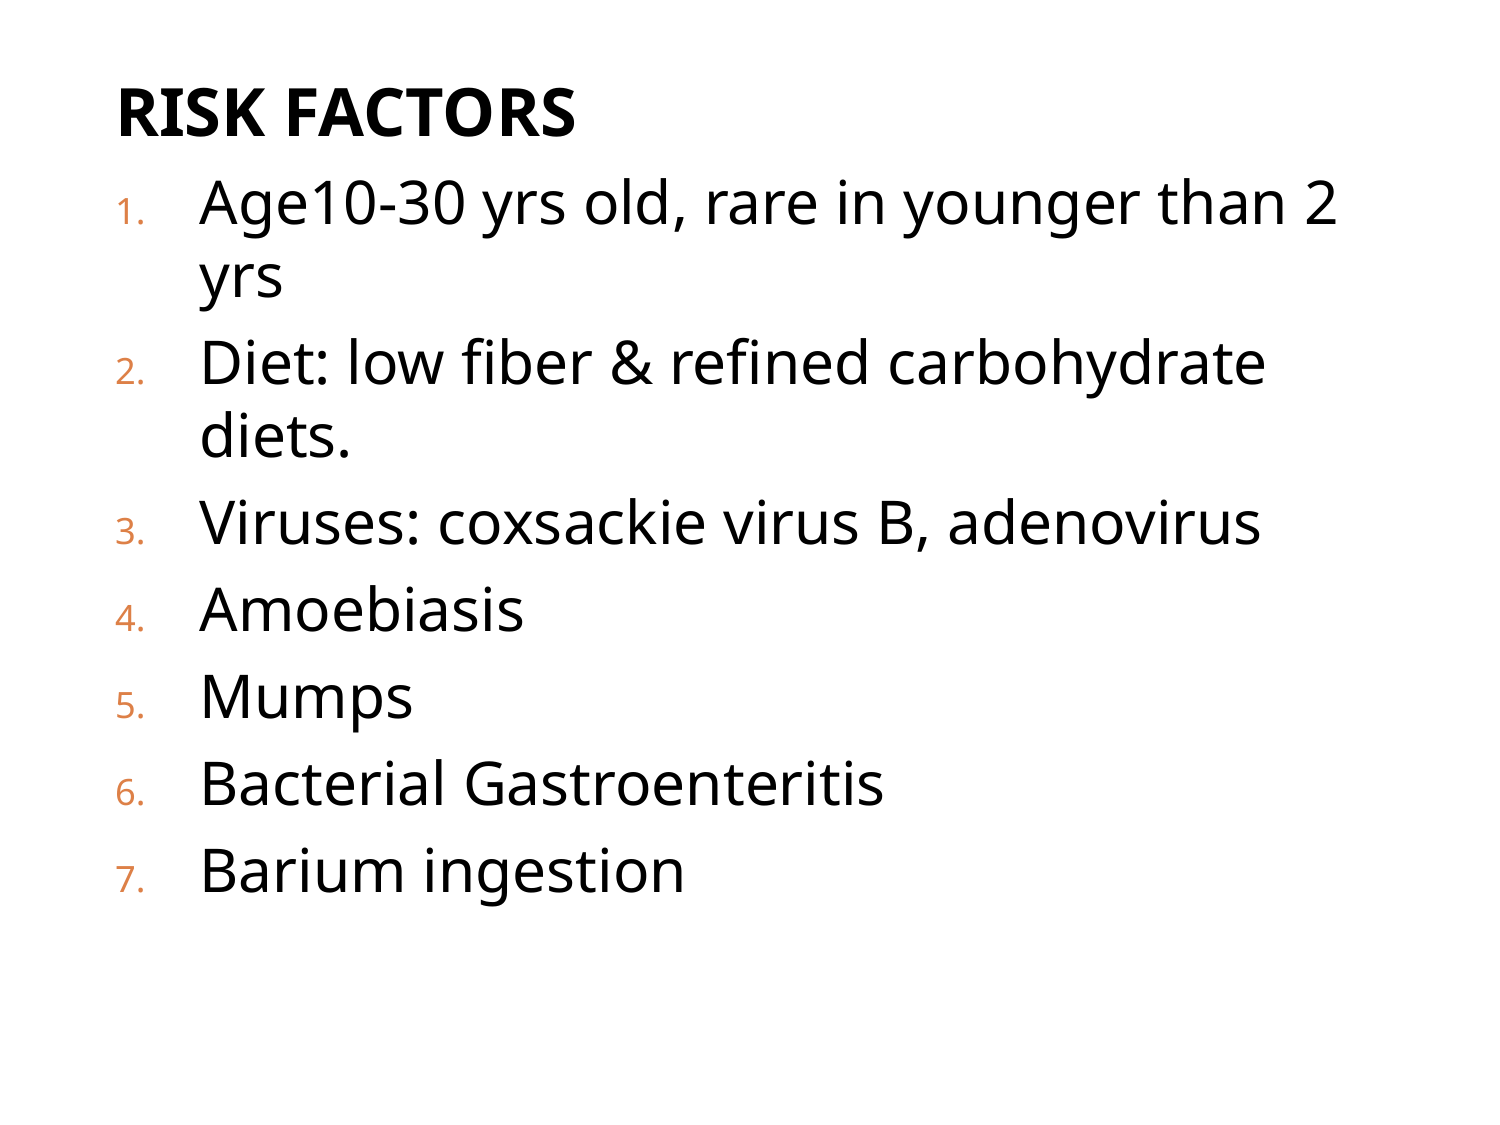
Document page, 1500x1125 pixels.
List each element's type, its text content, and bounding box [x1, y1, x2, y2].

list RISK FACTORS Age10-30 yrs old, rare in younger than 2 yrs Diet: low fiber & refined carbohydrate diets. Viruses: coxsackie virus B, adenovirus Amoebiasis Mumps Bacterial Gastroenteritis Barium ingestion [100, 62, 1438, 1000]
